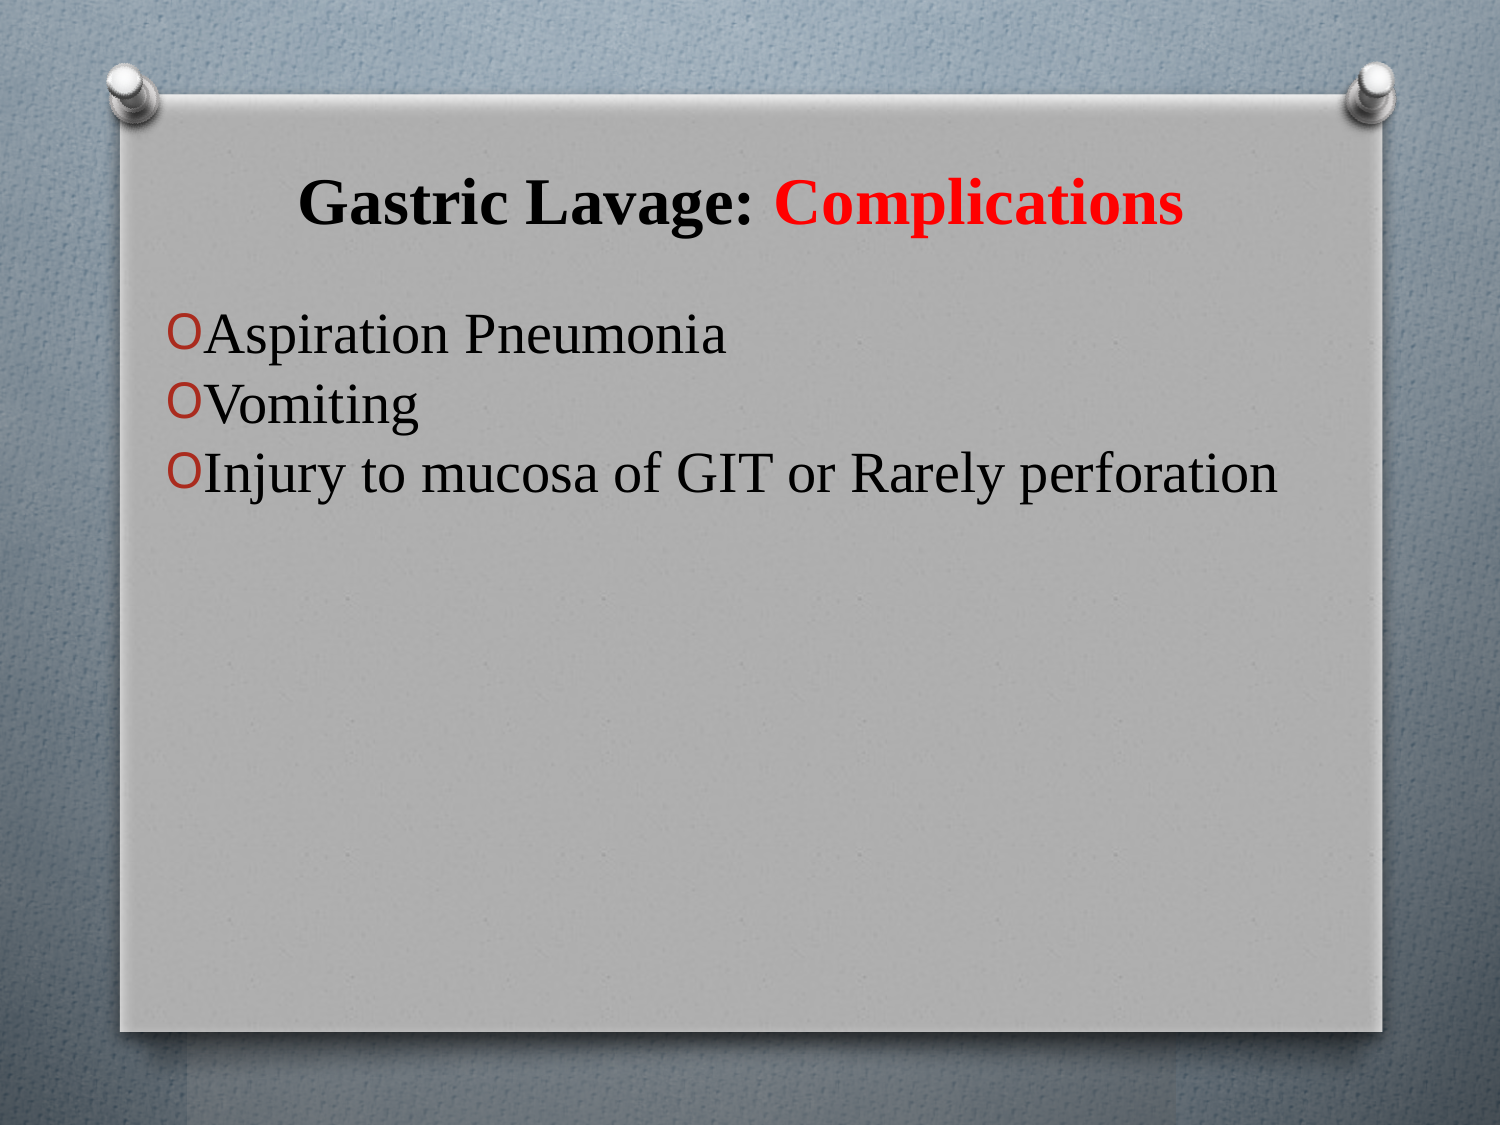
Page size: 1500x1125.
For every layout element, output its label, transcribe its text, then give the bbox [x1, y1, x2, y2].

picture [75, 29, 198, 149]
list Aspiration Pneumonia Vomiting Injury to mucosa of GIT or Rarely perforation [150, 287, 1363, 1000]
picture [1317, 35, 1439, 156]
title Gastric Lavage: Complications [150, 134, 1350, 263]
